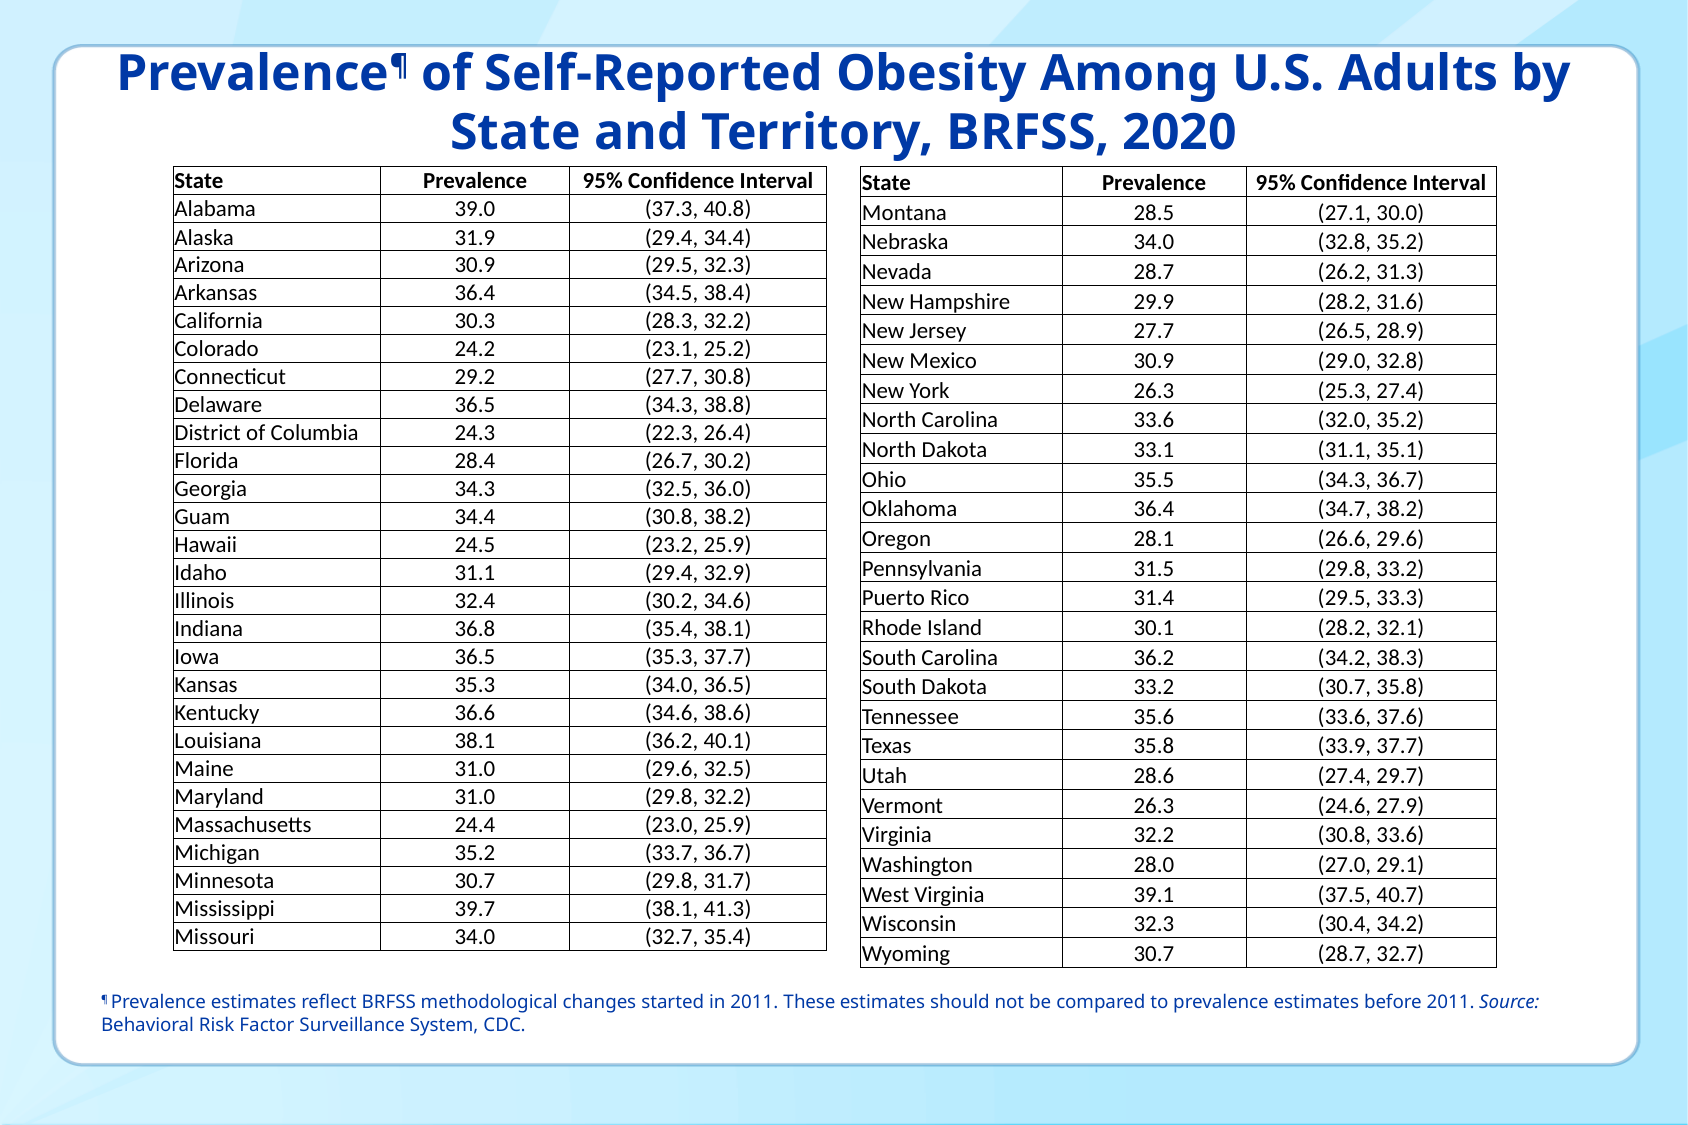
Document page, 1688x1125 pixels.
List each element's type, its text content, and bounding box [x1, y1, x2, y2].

table_cell (29.8, 33.2) [1247, 553, 1496, 581]
table_cell Vermont [861, 790, 1062, 818]
table_cell 35.8 [1063, 730, 1246, 759]
table_cell Tennessee [861, 701, 1062, 729]
table_cell (32.8, 35.2) [1247, 226, 1496, 255]
table_cell (35.3, 37.7) [570, 643, 826, 670]
table_cell 24.4 [381, 811, 569, 838]
table_cell (24.6, 27.9) [1247, 790, 1496, 818]
table_cell (29.0, 32.8) [1247, 345, 1496, 374]
table_cell 29.2 [381, 363, 569, 390]
table_cell (28.2, 31.6) [1247, 286, 1496, 314]
table_cell (34.0, 36.5) [570, 671, 826, 698]
table_cell Massachusetts [174, 811, 380, 838]
table_cell Kentucky [174, 699, 380, 726]
table_cell New Hampshire [861, 286, 1062, 314]
table_cell 31.5 [1063, 553, 1246, 581]
table_header 95% Confidence Interval [1247, 167, 1496, 196]
table_cell 36.5 [381, 391, 569, 418]
table_cell (26.7, 30.2) [570, 447, 826, 474]
table_cell Arizona [174, 251, 380, 278]
table_cell (23.2, 25.9) [570, 531, 826, 558]
table_cell 32.2 [1063, 819, 1246, 848]
table_cell (27.4, 29.7) [1247, 760, 1496, 789]
table_cell 29.9 [1063, 286, 1246, 314]
table_cell (30.8, 33.6) [1247, 819, 1496, 848]
table_cell Utah [861, 760, 1062, 789]
table_cell Delaware [174, 391, 380, 418]
table_cell (34.3, 36.7) [1247, 464, 1496, 492]
table_cell 34.0 [381, 923, 569, 950]
table_cell California [174, 307, 380, 334]
table_cell (28.3, 32.2) [570, 307, 826, 334]
table_cell 24.2 [381, 335, 569, 362]
table_cell New York [861, 375, 1062, 403]
table_cell 36.4 [1063, 493, 1246, 522]
table_cell 34.4 [381, 503, 569, 530]
table_cell Guam [174, 503, 380, 530]
table_cell (28.2, 32.1) [1247, 612, 1496, 641]
table_cell (31.1, 35.1) [1247, 434, 1496, 463]
table_header State [861, 167, 1062, 196]
table_cell Pennsylvania [861, 553, 1062, 581]
table_cell Texas [861, 730, 1062, 759]
table_cell 30.7 [381, 867, 569, 894]
table_cell 24.5 [381, 531, 569, 558]
table_cell (34.5, 38.4) [570, 279, 826, 306]
table_cell South Carolina [861, 642, 1062, 670]
table_cell 24.3 [381, 419, 569, 446]
table_cell (29.8, 32.2) [570, 783, 826, 810]
table_cell (34.6, 38.6) [570, 699, 826, 726]
table_cell 33.2 [1063, 671, 1246, 700]
table_header Prevalence [1063, 167, 1246, 196]
table_cell North Dakota [861, 434, 1062, 463]
table_cell (35.4, 38.1) [570, 615, 826, 642]
table_cell Colorado [174, 335, 380, 362]
table_cell Connecticut [174, 363, 380, 390]
table_cell 27.7 [1063, 315, 1246, 344]
table_cell 35.5 [1063, 464, 1246, 492]
table_cell (29.4, 34.4) [570, 223, 826, 250]
table_cell (37.3, 40.8) [570, 195, 826, 222]
table_cell Arkansas [174, 279, 380, 306]
table_cell 31.9 [381, 223, 569, 250]
table_cell Mississippi [174, 895, 380, 922]
table_cell 33.1 [1063, 434, 1246, 463]
table_cell (34.3, 38.8) [570, 391, 826, 418]
table_cell 34.3 [381, 475, 569, 502]
table_cell Idaho [174, 559, 380, 586]
table_cell (37.5, 40.7) [1247, 879, 1496, 907]
table_cell Rhode Island [861, 612, 1062, 641]
table_cell 34.0 [1063, 226, 1246, 255]
table_cell Washington [861, 849, 1062, 878]
table_cell Virginia [861, 819, 1062, 848]
table_cell New Jersey [861, 315, 1062, 344]
table_cell 28.0 [1063, 849, 1246, 878]
table_cell (23.0, 25.9) [570, 811, 826, 838]
table_cell Nevada [861, 256, 1062, 285]
table_cell 30.3 [381, 307, 569, 334]
table_cell 32.3 [1063, 908, 1246, 937]
table_cell (34.2, 38.3) [1247, 642, 1496, 670]
table_cell 26.3 [1063, 375, 1246, 403]
table_cell District of Columbia [174, 419, 380, 446]
table_cell Indiana [174, 615, 380, 642]
table_cell Missouri [174, 923, 380, 950]
table_cell 30.9 [381, 251, 569, 278]
table_cell (27.1, 30.0) [1247, 197, 1496, 225]
table_cell Georgia [174, 475, 380, 502]
table_cell Minnesota [174, 867, 380, 894]
table_cell Iowa [174, 643, 380, 670]
table_cell (27.7, 30.8) [570, 363, 826, 390]
table_cell (22.3, 26.4) [570, 419, 826, 446]
table_cell 35.6 [1063, 701, 1246, 729]
table_cell (30.2, 34.6) [570, 587, 826, 614]
table_cell (33.7, 36.7) [570, 839, 826, 866]
table_cell (26.2, 31.3) [1247, 256, 1496, 285]
table_cell (23.1, 25.2) [570, 335, 826, 362]
title Prevalence¶ of Self-Reported Obesity Among U.S. Adults by State and Territory, BRFSS, 2020 [84, 53, 1604, 168]
table_cell (29.5, 33.3) [1247, 582, 1496, 611]
table_cell 36.8 [381, 615, 569, 642]
table_cell Ohio [861, 464, 1062, 492]
table_cell Florida [174, 447, 380, 474]
table_cell 28.1 [1063, 523, 1246, 552]
table_cell 39.0 [381, 195, 569, 222]
table_cell 31.4 [1063, 582, 1246, 611]
table_cell Kansas [174, 671, 380, 698]
table_cell Alaska [174, 223, 380, 250]
table_cell 35.2 [381, 839, 569, 866]
table_cell 31.1 [381, 559, 569, 586]
table_cell 28.4 [381, 447, 569, 474]
table_cell 26.3 [1063, 790, 1246, 818]
table_cell (32.0, 35.2) [1247, 404, 1496, 433]
table_cell Louisiana [174, 727, 380, 754]
table_cell New Mexico [861, 345, 1062, 374]
table_cell 36.5 [381, 643, 569, 670]
table_cell (33.9, 37.7) [1247, 730, 1496, 759]
table_cell Illinois [174, 587, 380, 614]
table_cell Wisconsin [861, 908, 1062, 937]
table_cell (30.8, 38.2) [570, 503, 826, 530]
table_cell 36.4 [381, 279, 569, 306]
table_cell 35.3 [381, 671, 569, 698]
table_cell (26.5, 28.9) [1247, 315, 1496, 344]
table_cell (34.7, 38.2) [1247, 493, 1496, 522]
table_cell Montana [861, 197, 1062, 225]
table_cell 36.2 [1063, 642, 1246, 670]
table_cell 28.7 [1063, 256, 1246, 285]
table_cell (36.2, 40.1) [570, 727, 826, 754]
table_cell North Carolina [861, 404, 1062, 433]
table_cell 28.6 [1063, 760, 1246, 789]
table_cell Wyoming [861, 938, 1062, 967]
table_cell (25.3, 27.4) [1247, 375, 1496, 403]
table_cell (26.6, 29.6) [1247, 523, 1496, 552]
table_cell 31.0 [381, 783, 569, 810]
table_cell Oregon [861, 523, 1062, 552]
table_cell West Virginia [861, 879, 1062, 907]
table_cell 31.0 [381, 755, 569, 782]
table_cell (32.7, 35.4) [570, 923, 826, 950]
table_cell (30.7, 35.8) [1247, 671, 1496, 700]
table_cell Maryland [174, 783, 380, 810]
table_cell 30.7 [1063, 938, 1246, 967]
table_cell (30.4, 34.2) [1247, 908, 1496, 937]
table_cell 30.9 [1063, 345, 1246, 374]
table_cell (29.6, 32.5) [570, 755, 826, 782]
table_cell 39.7 [381, 895, 569, 922]
table_cell 28.5 [1063, 197, 1246, 225]
table_header 95% Confidence Interval [570, 167, 826, 194]
table_cell (33.6, 37.6) [1247, 701, 1496, 729]
table_cell South Dakota [861, 671, 1062, 700]
table_cell (27.0, 29.1) [1247, 849, 1496, 878]
table_cell Hawaii [174, 531, 380, 558]
table_cell (32.5, 36.0) [570, 475, 826, 502]
table_cell (29.4, 32.9) [570, 559, 826, 586]
table_cell Michigan [174, 839, 380, 866]
table_cell Maine [174, 755, 380, 782]
table_cell 30.1 [1063, 612, 1246, 641]
table_cell (29.5, 32.3) [570, 251, 826, 278]
table_cell 38.1 [381, 727, 569, 754]
table_cell Nebraska [861, 226, 1062, 255]
table_cell (28.7, 32.7) [1247, 938, 1496, 967]
table_cell 36.6 [381, 699, 569, 726]
table_cell (38.1, 41.3) [570, 895, 826, 922]
list ¶ Prevalence estimates reflect BRFSS methodological changes started in 2011. These estimates should not be compared to prevalence estimates before 2011. Source: Behavioral Risk Factor Surveillance System, CDC. [30, 967, 1626, 1125]
table_header Prevalence [381, 167, 569, 194]
table_header State [174, 167, 380, 194]
picture [0, 0, 1688, 1125]
table_cell 33.6 [1063, 404, 1246, 433]
table_cell Puerto Rico [861, 582, 1062, 611]
table_cell 39.1 [1063, 879, 1246, 907]
table_cell Oklahoma [861, 493, 1062, 522]
table_cell 32.4 [381, 587, 569, 614]
table_cell (29.8, 31.7) [570, 867, 826, 894]
table_cell Alabama [174, 195, 380, 222]
